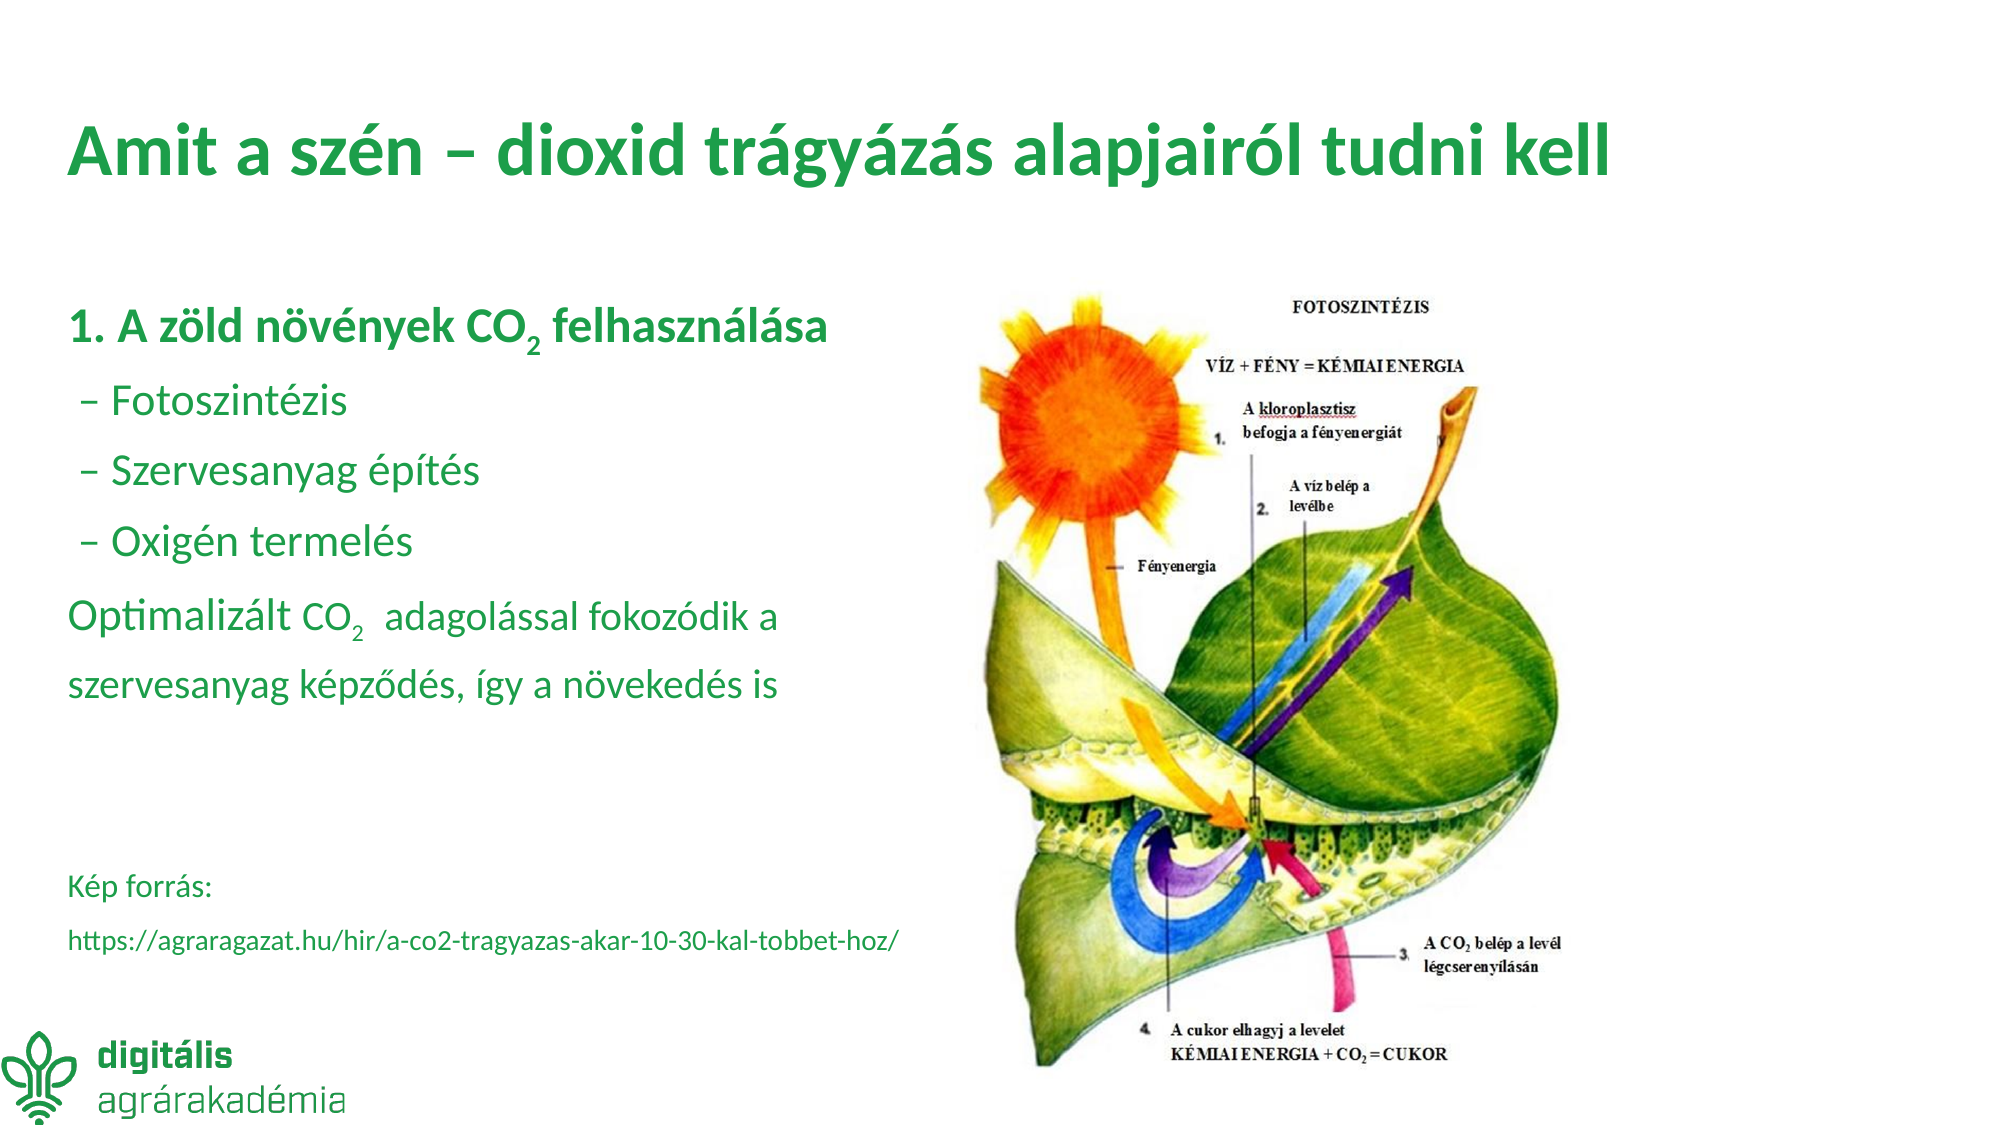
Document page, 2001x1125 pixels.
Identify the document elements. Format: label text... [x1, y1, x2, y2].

list 1. A zöld növények CO2 felhasználása – Fotoszintézis – Szervesanyag építés – Oxigén termelés Optimalizált CO2 adagolással fokozódik a szervesanyag képződés, így a növekedés is Kép forrás: https://agraragazat.hu/hir/a-co2-tragyazas-akar-10-30-kal-tobbet-hoz/ [52, 210, 1949, 1083]
title Amit a szén – dioxid trágyázás alapjairól tudni kell [52, 25, 1949, 210]
picture [0, 1031, 345, 1125]
picture [950, 277, 1605, 1084]
